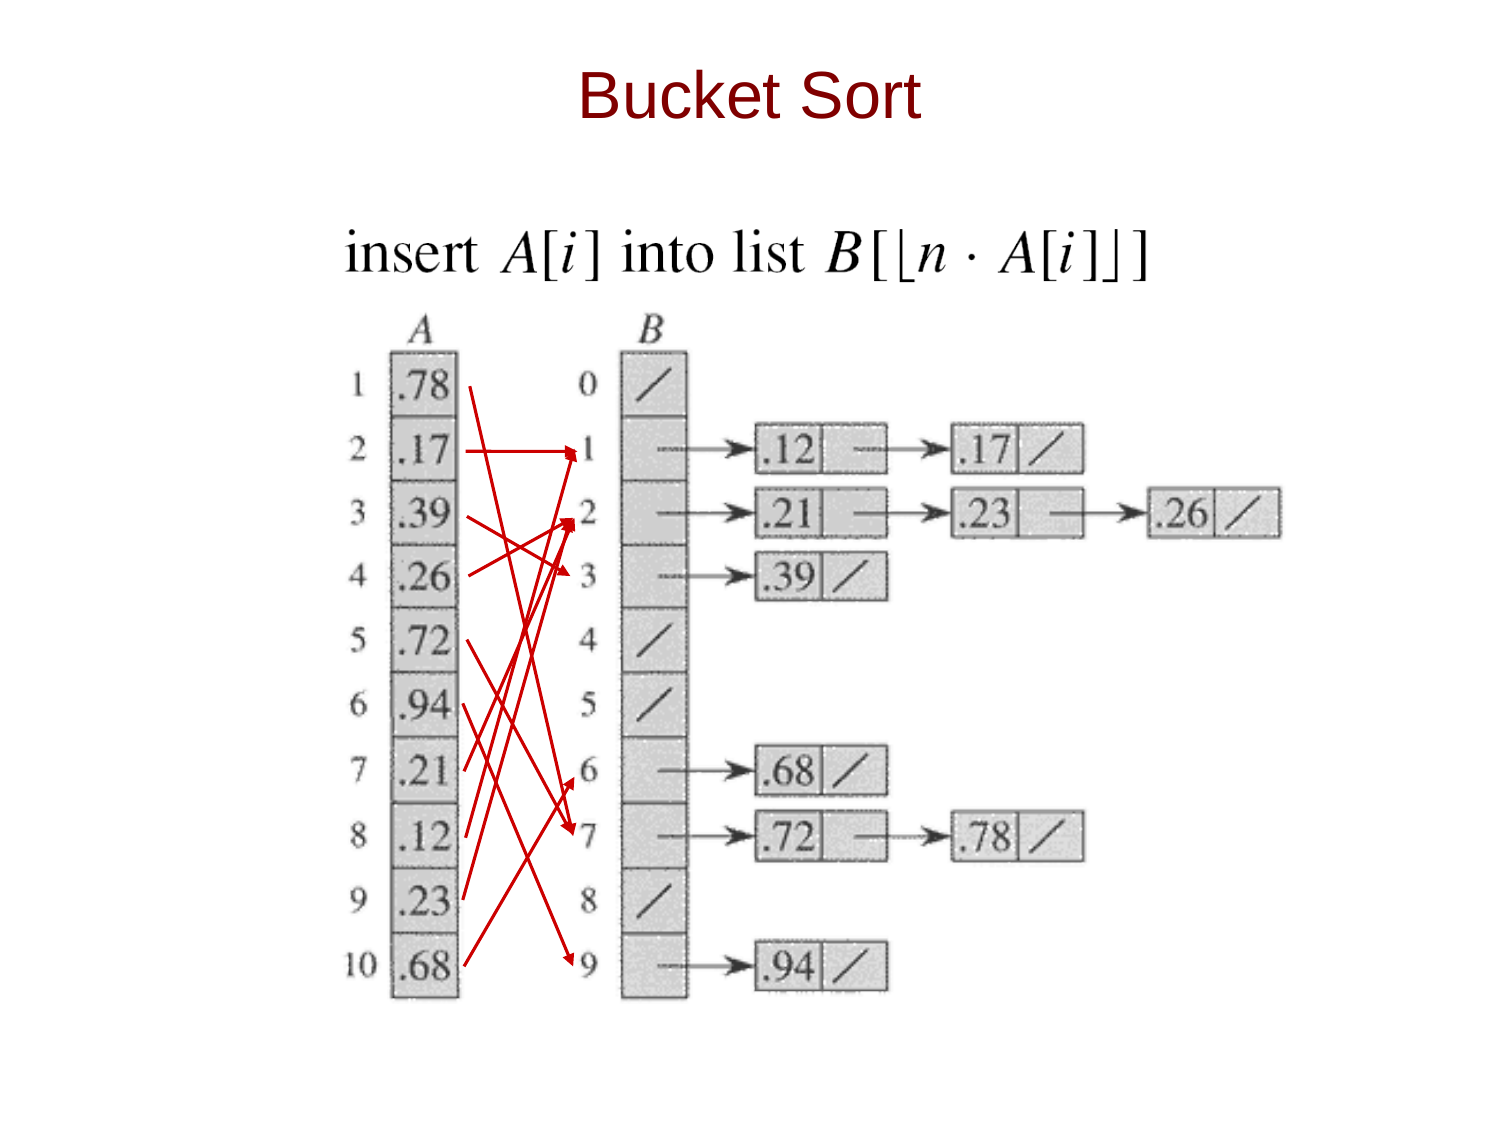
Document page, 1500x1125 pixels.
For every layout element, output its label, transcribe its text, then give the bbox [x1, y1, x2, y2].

title Bucket Sort [74, 44, 1426, 139]
picture [272, 212, 1294, 1015]
